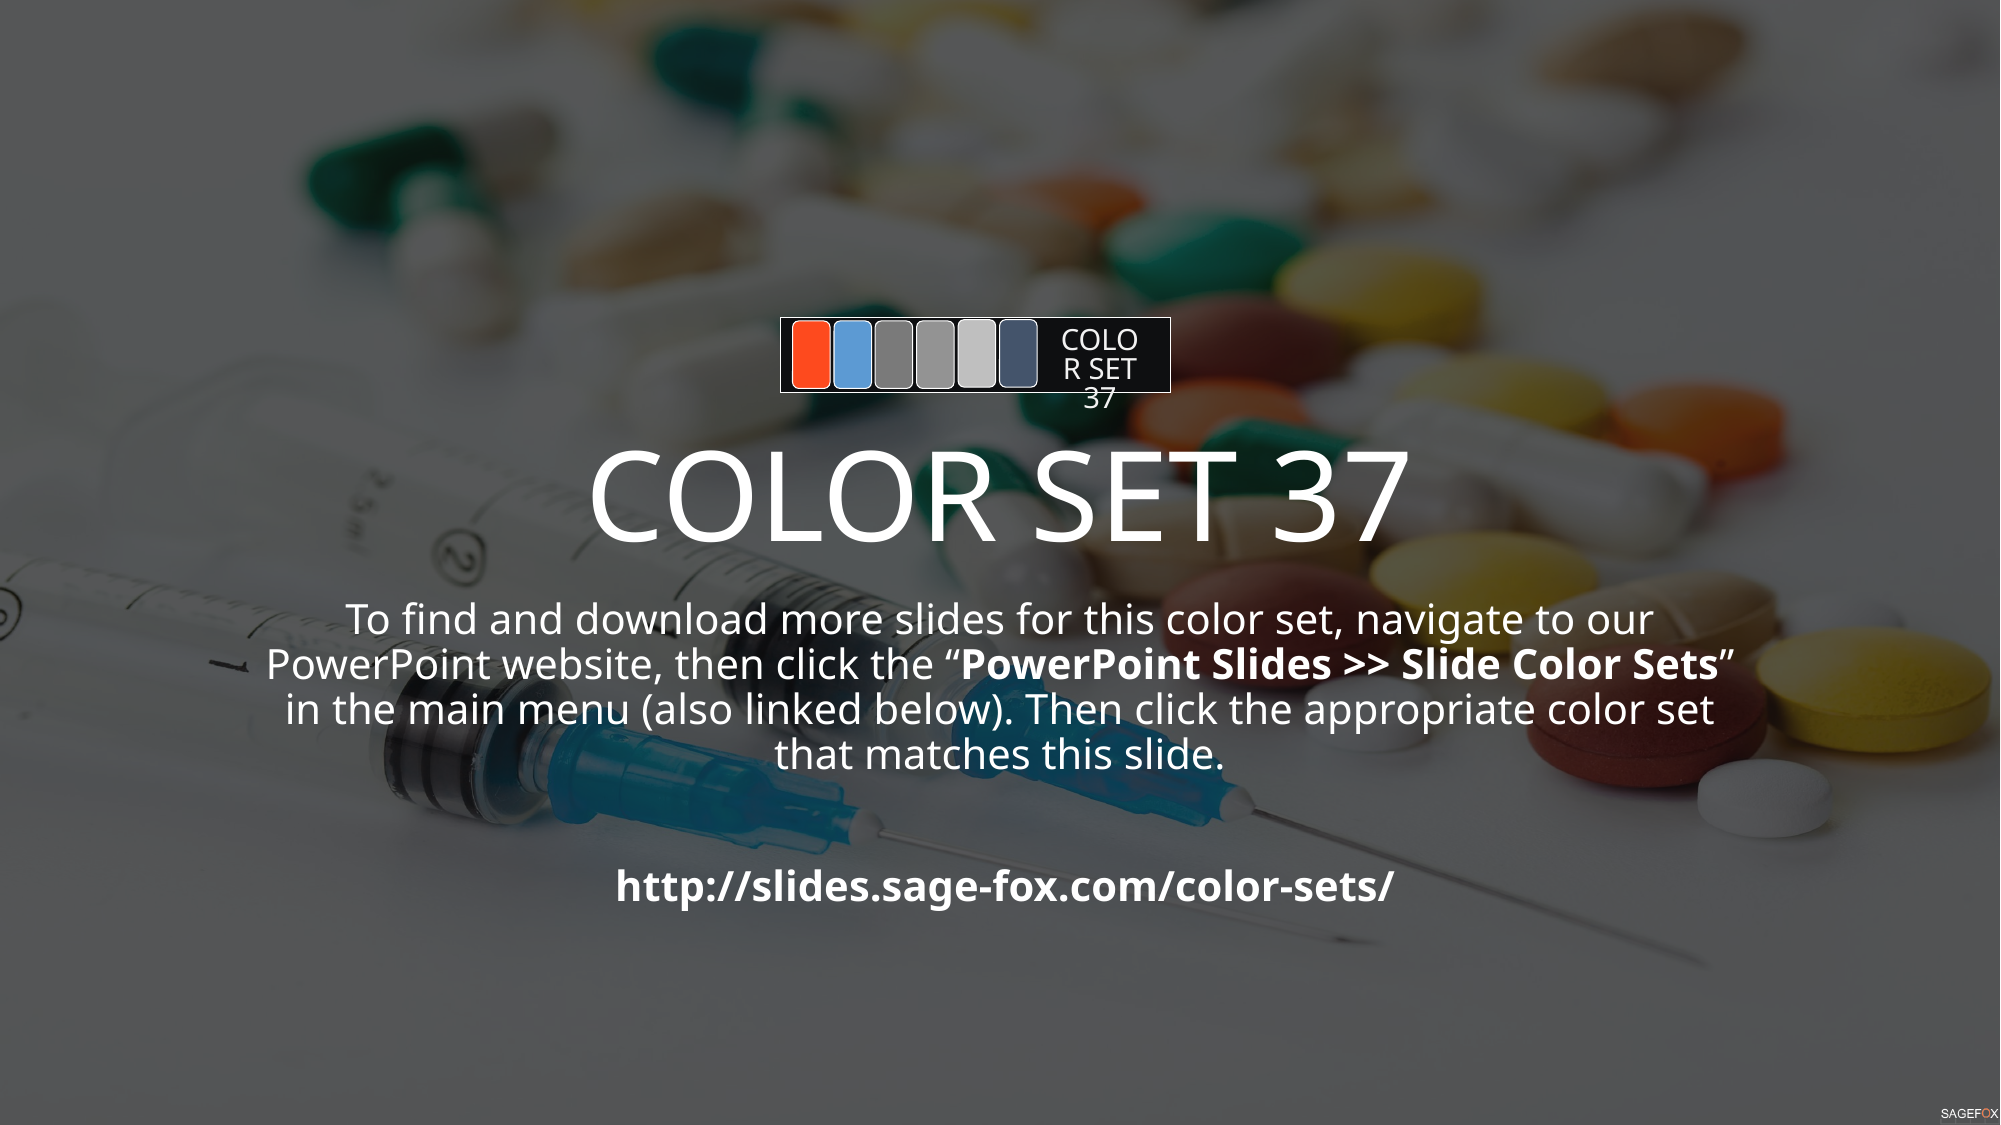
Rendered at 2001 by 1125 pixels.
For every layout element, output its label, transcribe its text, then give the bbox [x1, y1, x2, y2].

subtitle To find and download more slides for this color set, navigate to our PowerPoint website, then click the “PowerPoint Slides >> Slide Color Sets” in the main menu (also linked below). Then click the appropriate color set that matches this slide. http://slides.sage-fox.com/color-sets/ [249, 590, 1750, 863]
picture [1940, 0, 2001, 1125]
title COLOR SET 37 [249, 184, 1750, 576]
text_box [780, 317, 1171, 395]
